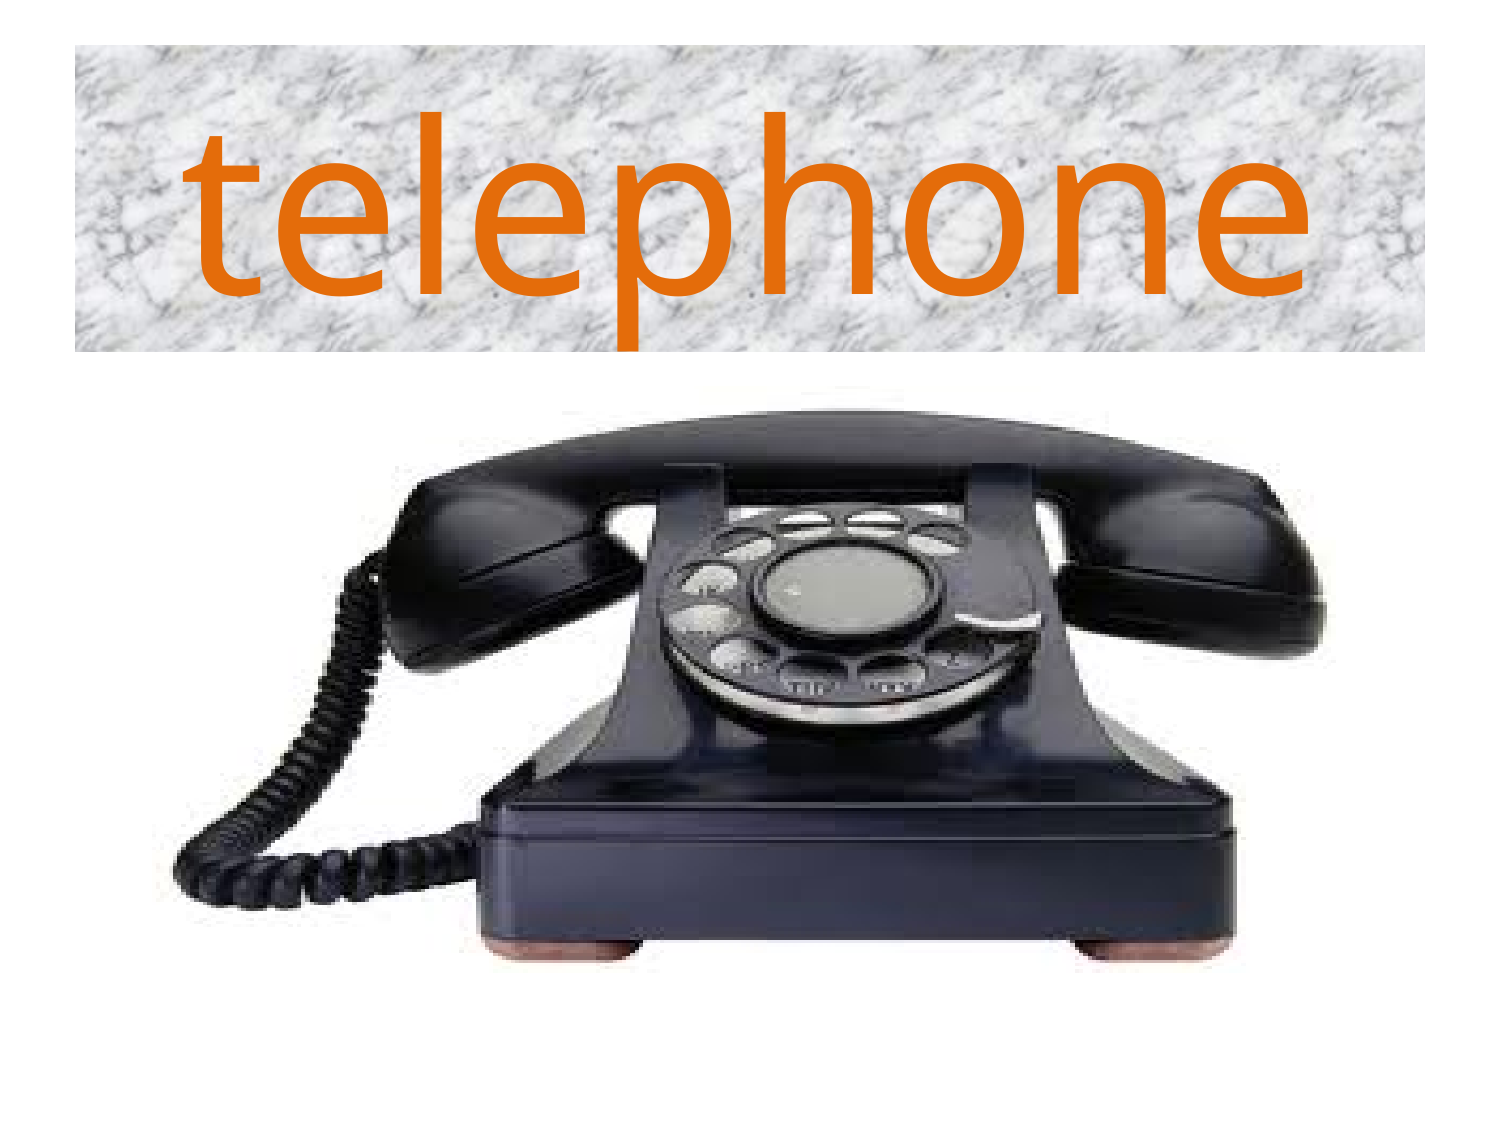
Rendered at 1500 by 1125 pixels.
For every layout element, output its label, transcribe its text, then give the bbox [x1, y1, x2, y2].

title telephone [75, 45, 1425, 352]
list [152, 386, 1337, 973]
